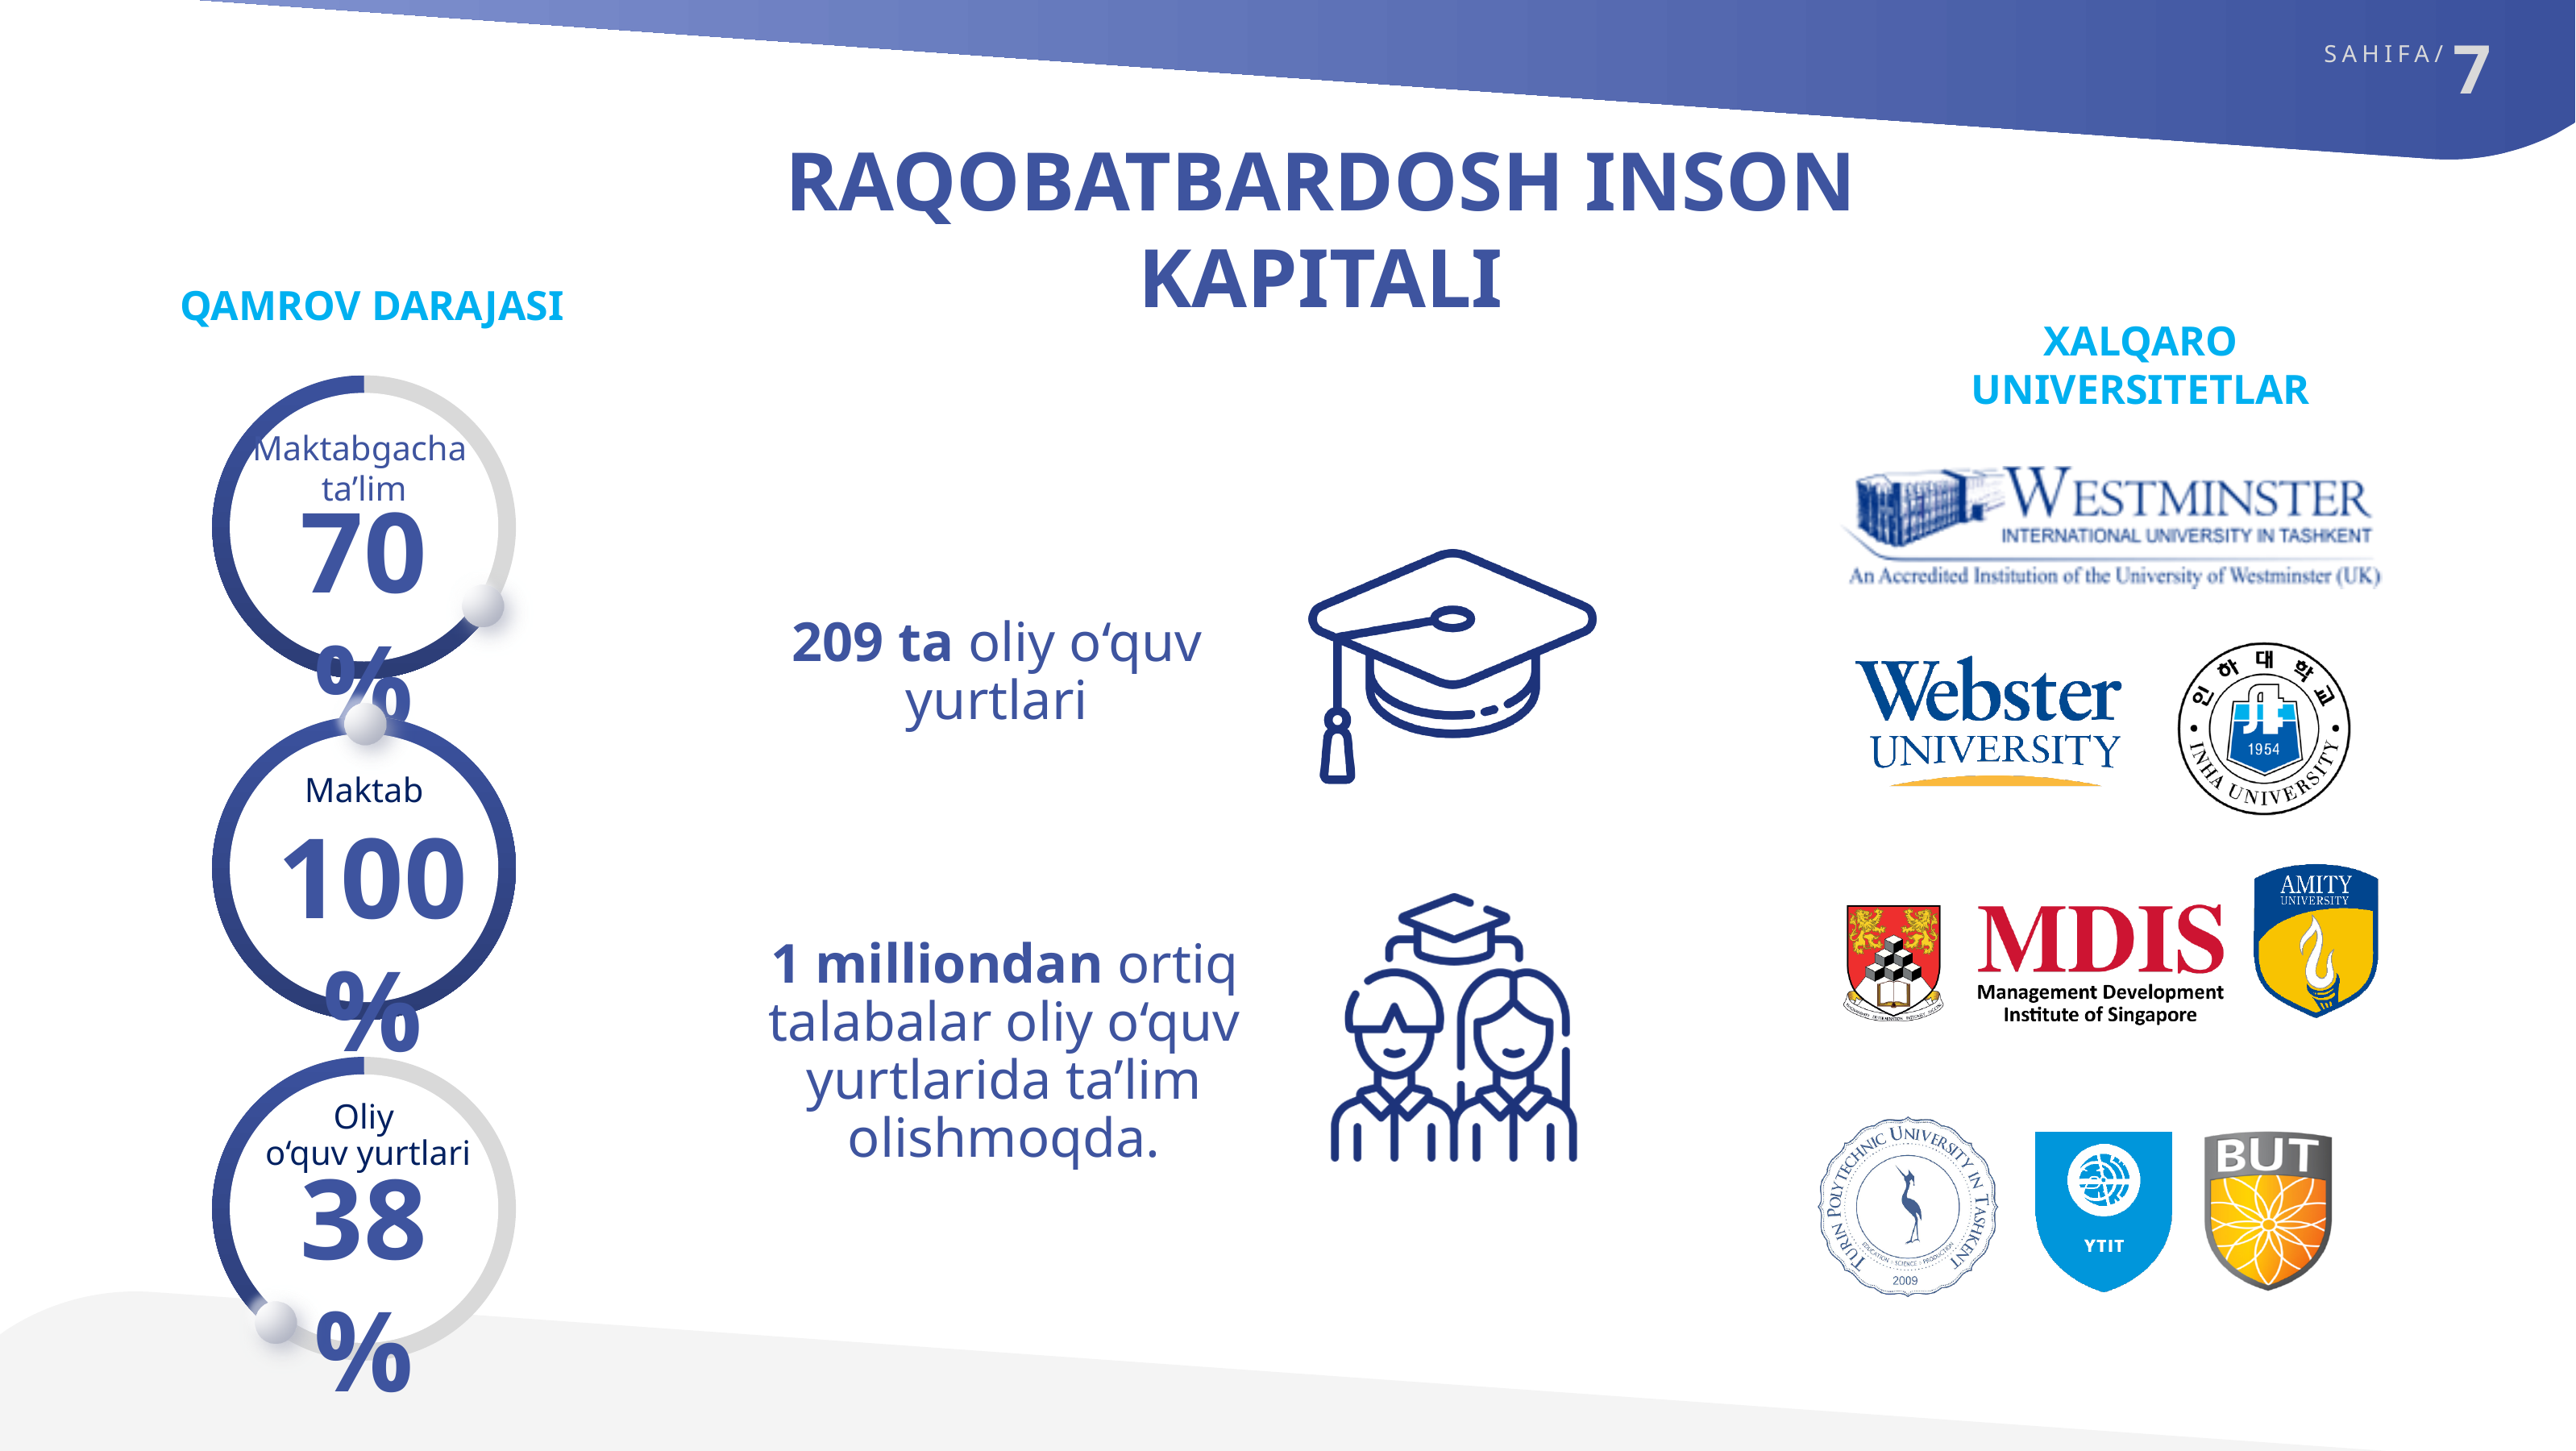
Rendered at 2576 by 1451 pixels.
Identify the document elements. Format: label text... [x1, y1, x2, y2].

text_box XALQARO UNIVERSITETLAR [1959, 310, 2322, 418]
text_box QAMROV DARAJASI [89, 274, 654, 335]
text_box RAQOBATBARDOSH INSON KAPITALI [605, 123, 2037, 330]
text_box 209 ta oliy o‘quv yurtlari [728, 588, 1267, 758]
picture [1320, 893, 1588, 1162]
picture [1308, 522, 1597, 810]
text_box 1 milliondan ortiq talabalar oliy o‘quv yurtlarida ta’lim olishmoqda. [733, 968, 1277, 1137]
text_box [130, 375, 602, 1378]
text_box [1813, 466, 2383, 1302]
